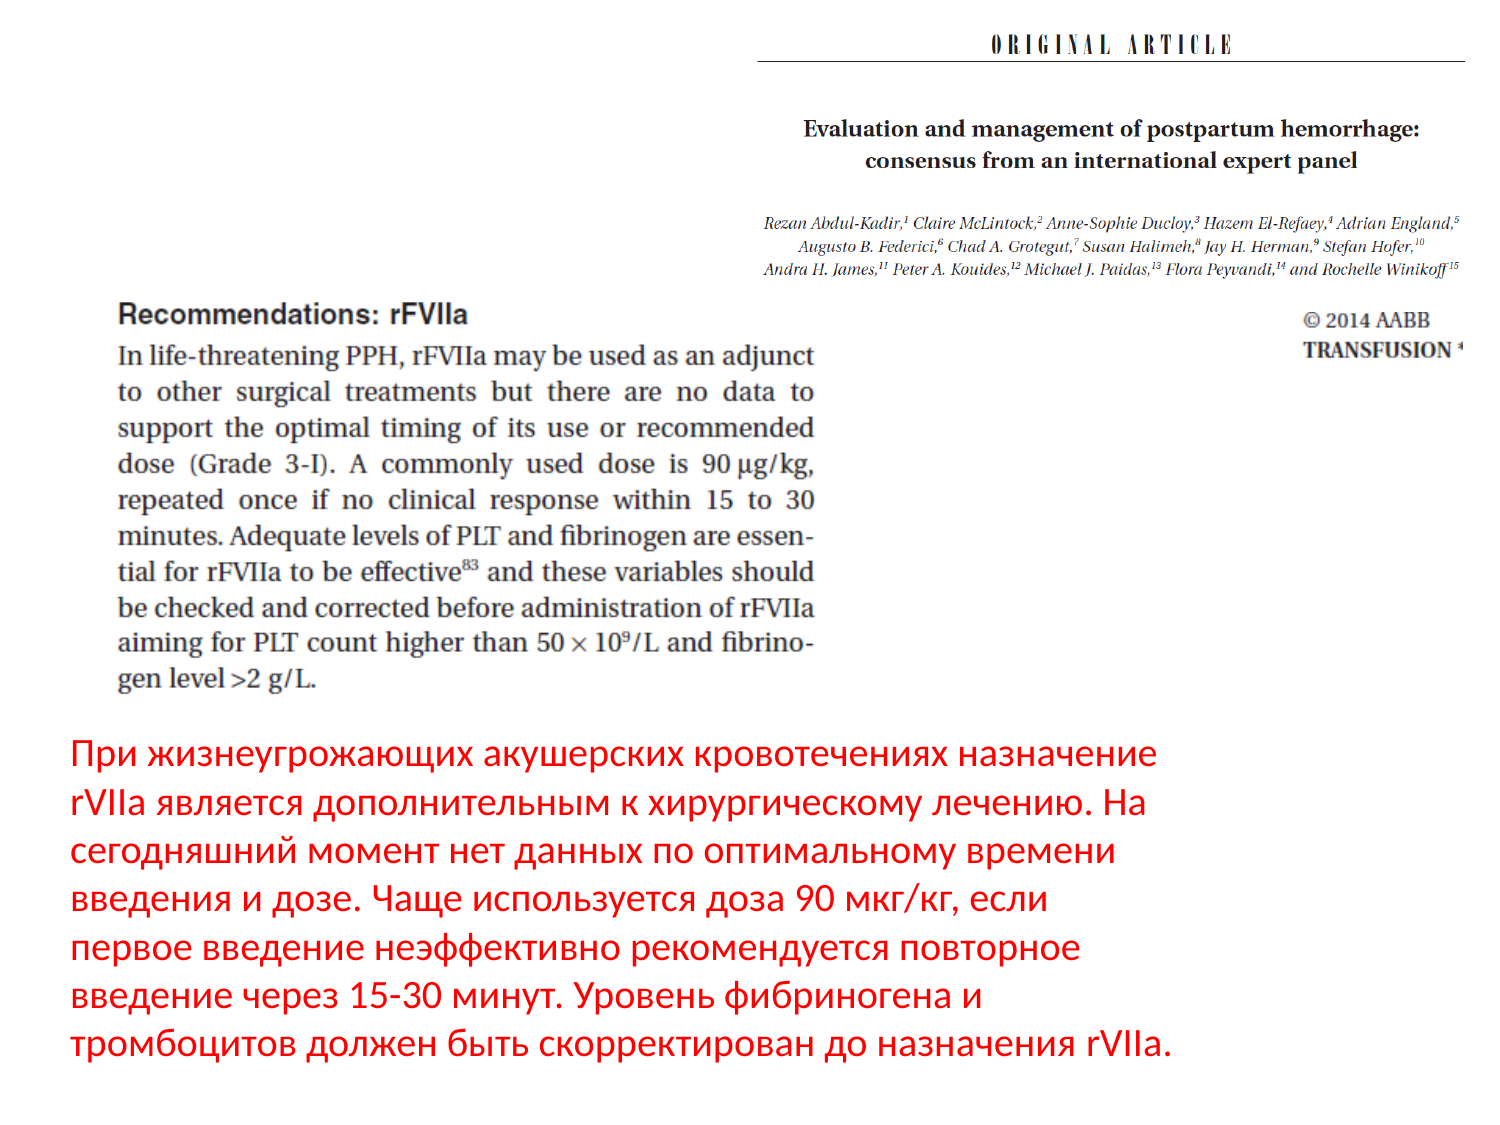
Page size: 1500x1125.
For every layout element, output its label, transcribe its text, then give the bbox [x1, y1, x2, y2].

picture [100, 1, 1485, 738]
picture [1293, 312, 1463, 366]
list При жизнеугрожающих акушерских кровотечениях назначение rVIIa является дополнительным к хирургическому лечению. На сегодняшний момент нет данных по оптимальному времени введения и дозе. Чаще используется доза 90 мкг/кг, если первое введение неэффективно рекомендуется повторное введение через 15-30 минут. Уровень фибриногена и тромбоцитов должен быть скорректирован до назначения rVIIa. [55, 295, 1193, 1088]
